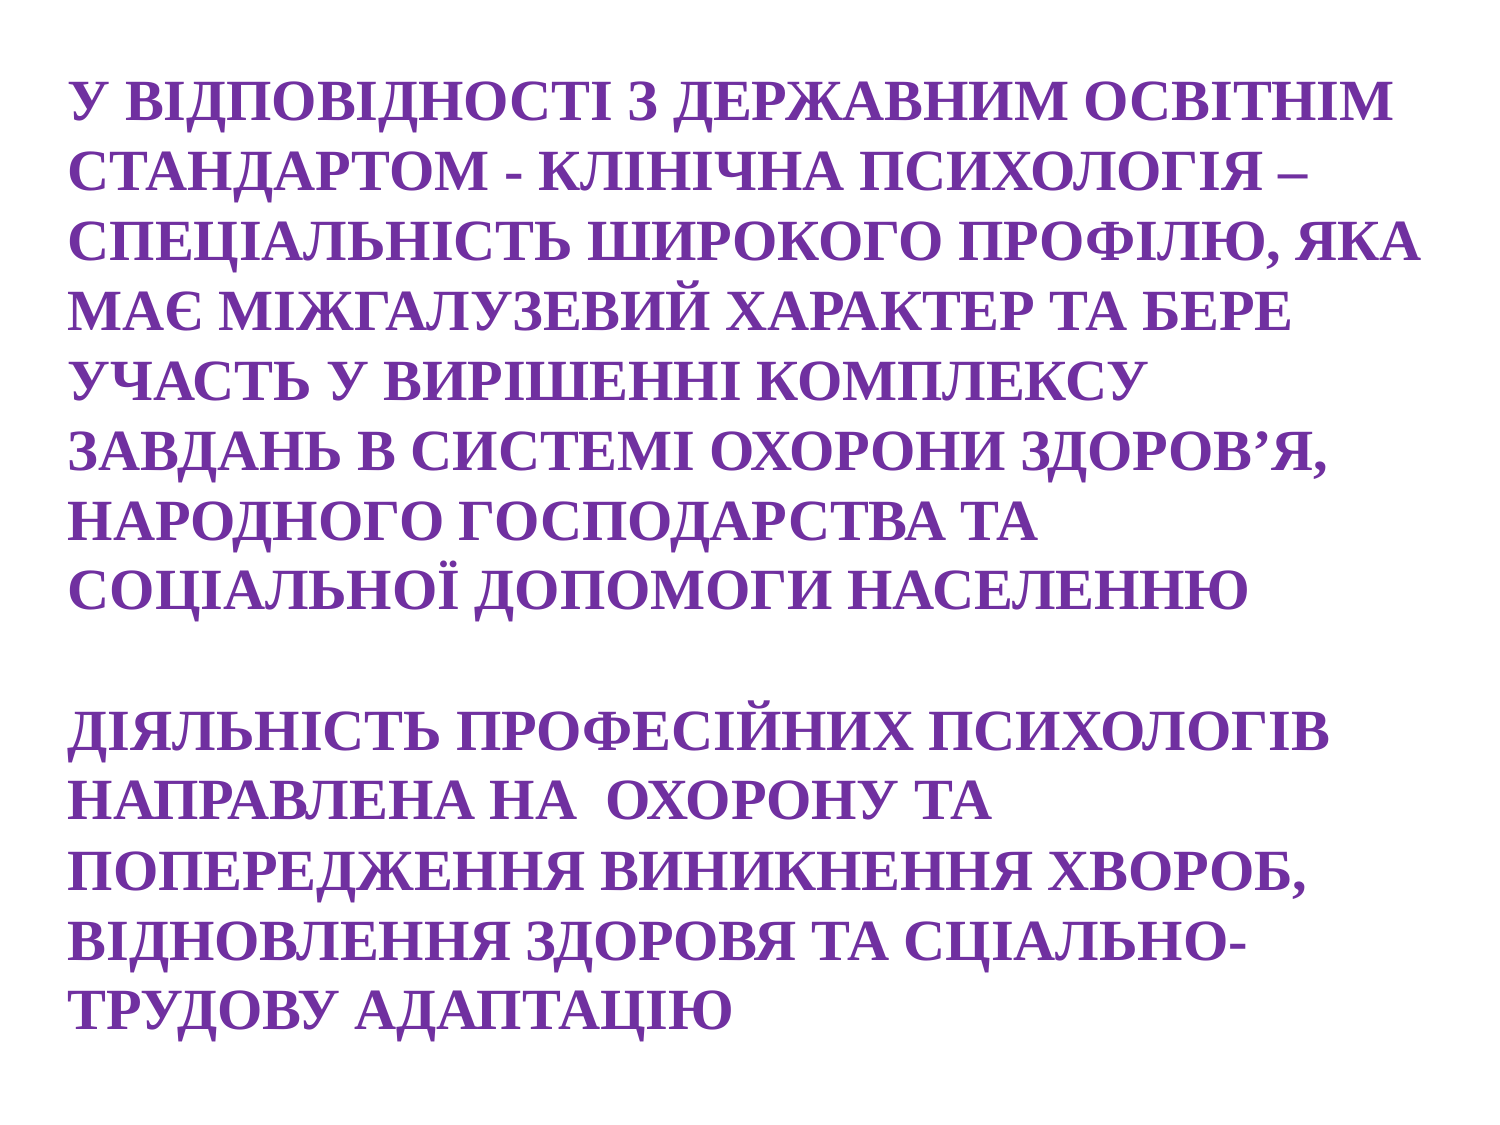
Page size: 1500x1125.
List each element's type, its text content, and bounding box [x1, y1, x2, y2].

text_box У ВІДПОВІДНОСТІ З ДЕРЖАВНИМ ОСВІТНІМ СТАНДАРТОМ - КЛІНІЧНА ПСИХОЛОГІЯ – СПЕЦІАЛЬНІСТЬ ШИРОКОГО ПРОФІЛЮ, ЯКА МАЄ МІЖГАЛУЗЕВИЙ ХАРАКТЕР ТА БЕРЕ УЧАСТЬ У ВИРІШЕННІ КОМПЛЕКСУ ЗАВДАНЬ В СИСТЕМІ ОХОРОНИ ЗДОРОВ’Я, НАРОДНОГО ГОСПОДАРСТВА ТА СОЦІАЛЬНОЇ ДОПОМОГИ НАСЕЛЕННЮ ДІЯЛЬНІСТЬ ПРОФЕСІЙНИХ ПСИХОЛОГІВ НАПРАВЛЕНА НА ОХОРОНУ ТА ПОПЕРЕДЖЕННЯ ВИНИКНЕННЯ ХВОРОБ, ВІДНОВЛЕННЯ ЗДОРОВЯ ТА СЦІАЛЬНО- ТРУДОВУ АДАПТАЦІЮ [53, 54, 1447, 1049]
